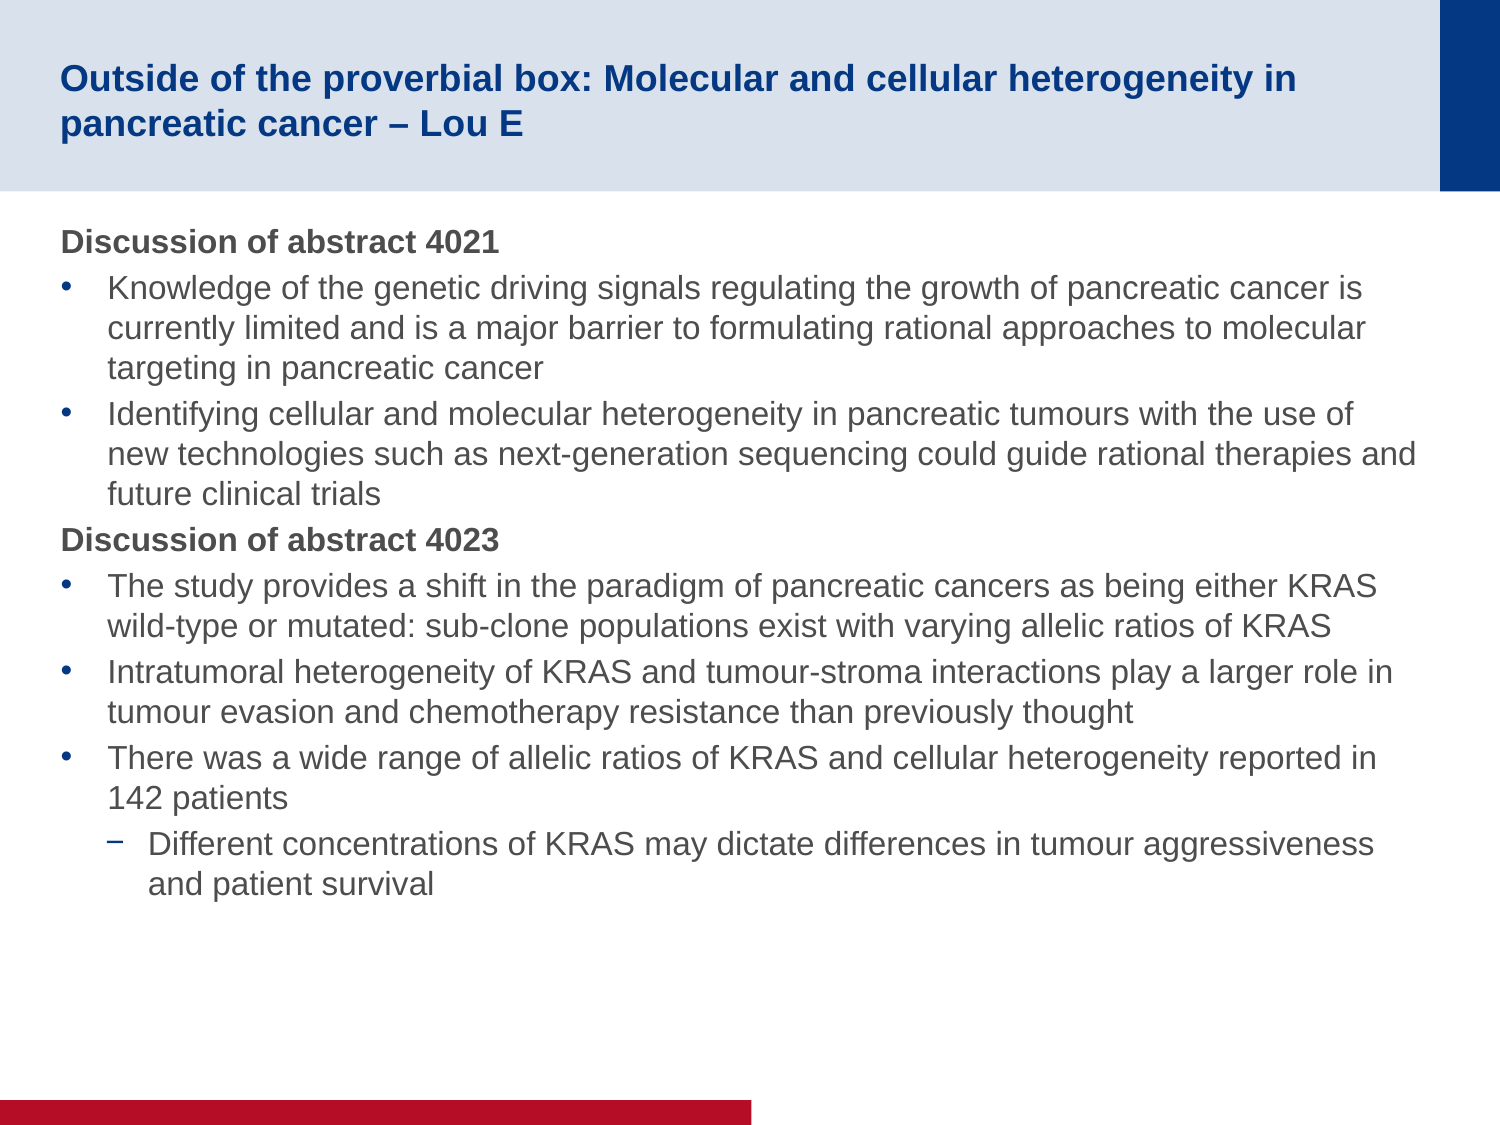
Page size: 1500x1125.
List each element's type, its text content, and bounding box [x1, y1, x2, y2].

title Outside of the proverbial box: Molecular and cellular heterogeneity in pancreatic cancer – Lou E [59, 29, 1412, 162]
text_box Discussion of abstract 4021 Knowledge of the genetic driving signals regulating the growth of pancreatic cancer is currently limited and is a major barrier to formulating rational approaches to molecular targeting in pancreatic cancer Identifying cellular and molecular heterogeneity in pancreatic tumours with the use of new technologies such as next-generation sequencing could guide rational therapies and future clinical trials Discussion of abstract 4023 The study provides a shift in the paradigm of pancreatic cancers as being either KRAS wild-type or mutated: sub-clone populations exist with varying allelic ratios of KRAS Intratumoral heterogeneity of KRAS and tumour-stroma interactions play a larger role in tumour evasion and chemotherapy resistance than previously thought There was a wide range of allelic ratios of KRAS and cellular heterogeneity reported in 142 patients Different concentrations of KRAS may dictate differences in tumour aggressiveness and patient survival [60, 212, 1440, 910]
